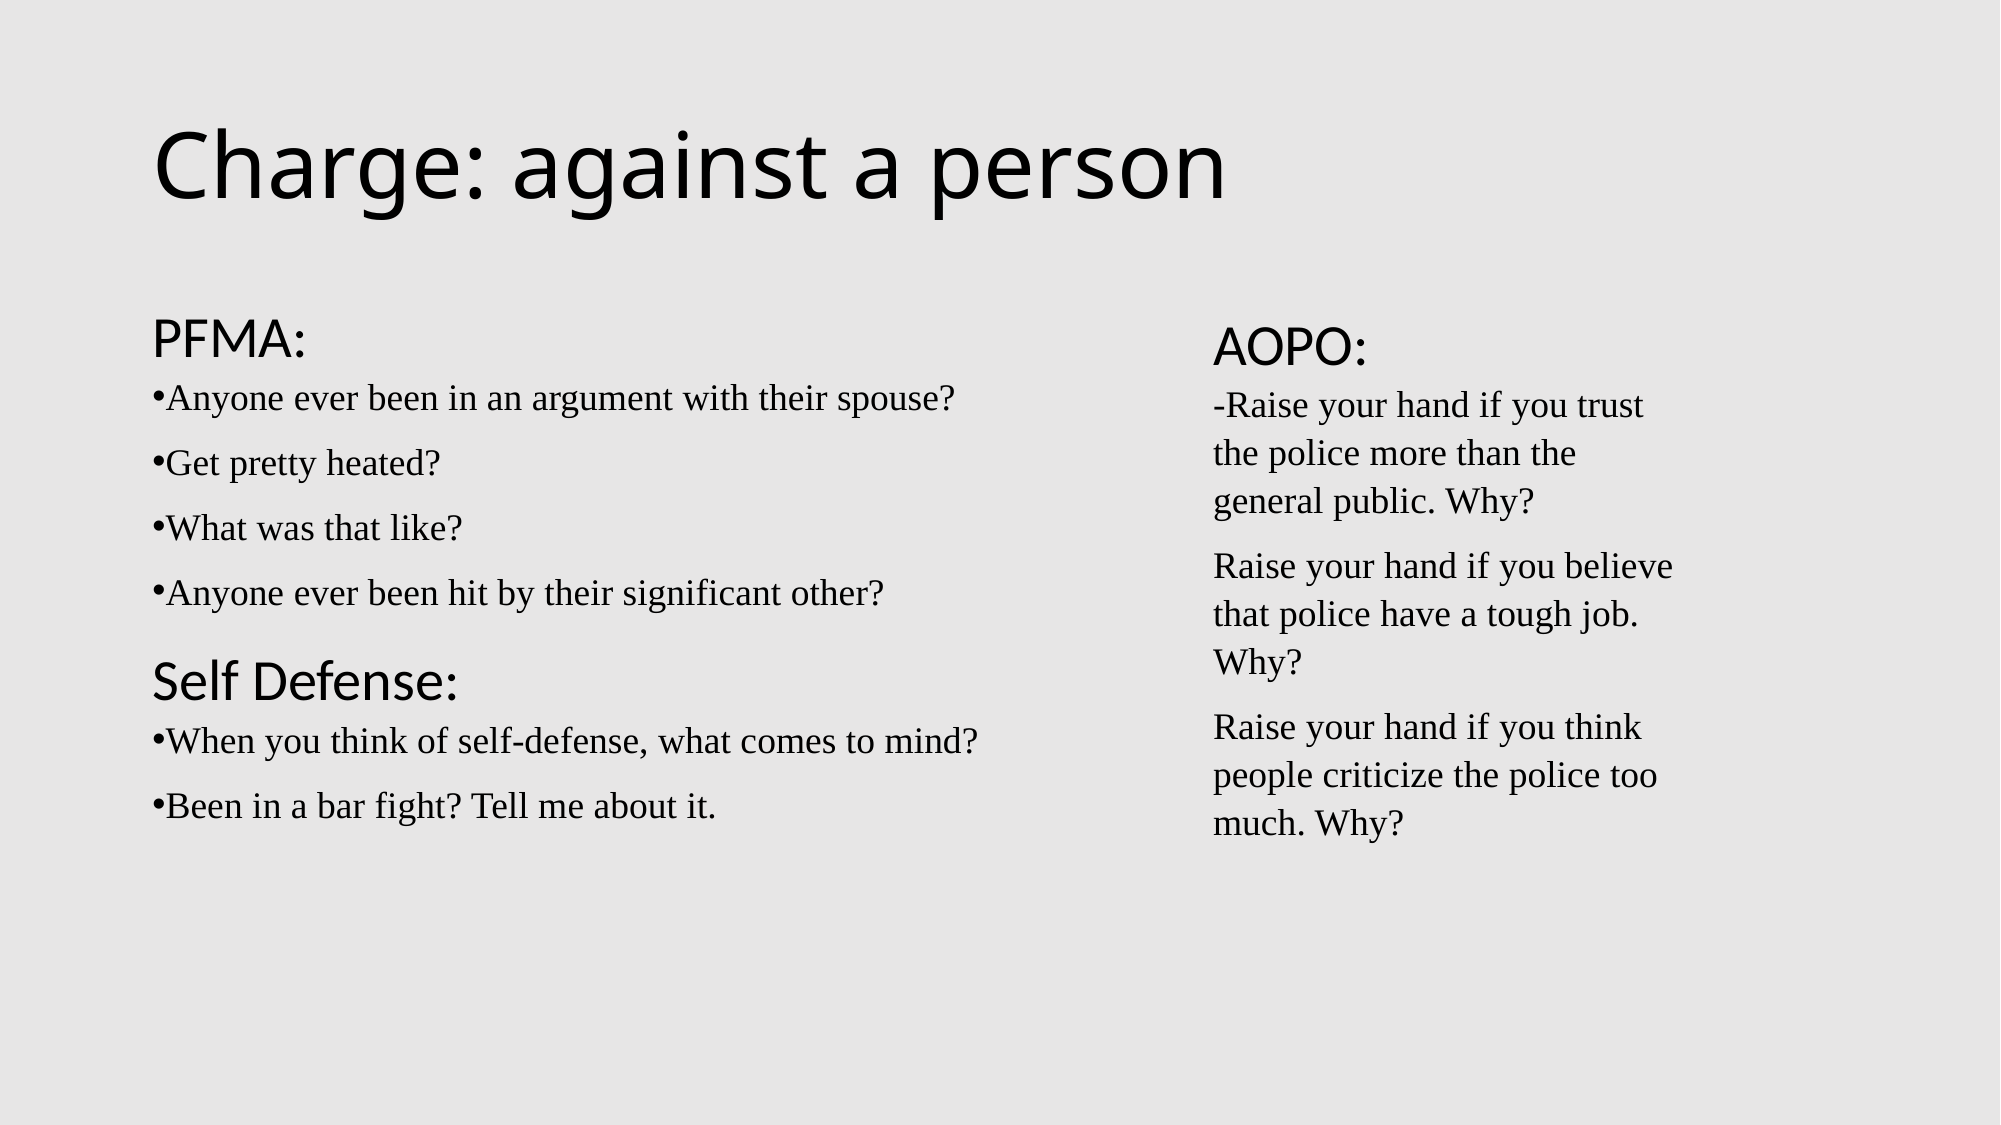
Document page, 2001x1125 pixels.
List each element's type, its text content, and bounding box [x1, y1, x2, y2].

text_box AOPO: -Raise your hand if you trust the police more than the general public. Why? Raise your hand if you believe that police have a tough job. Why? Raise your hand if you think people criticize the police too much. Why? [1198, 299, 1699, 938]
list PFMA: Anyone ever been in an argument with their spouse? Get pretty heated? What was that like? Anyone ever been hit by their significant other? Self Defense: When you think of self-defense, what comes to mind? Been in a bar fight? Tell me about it. [137, 299, 1040, 1014]
title Charge: against a person [137, 59, 1863, 278]
